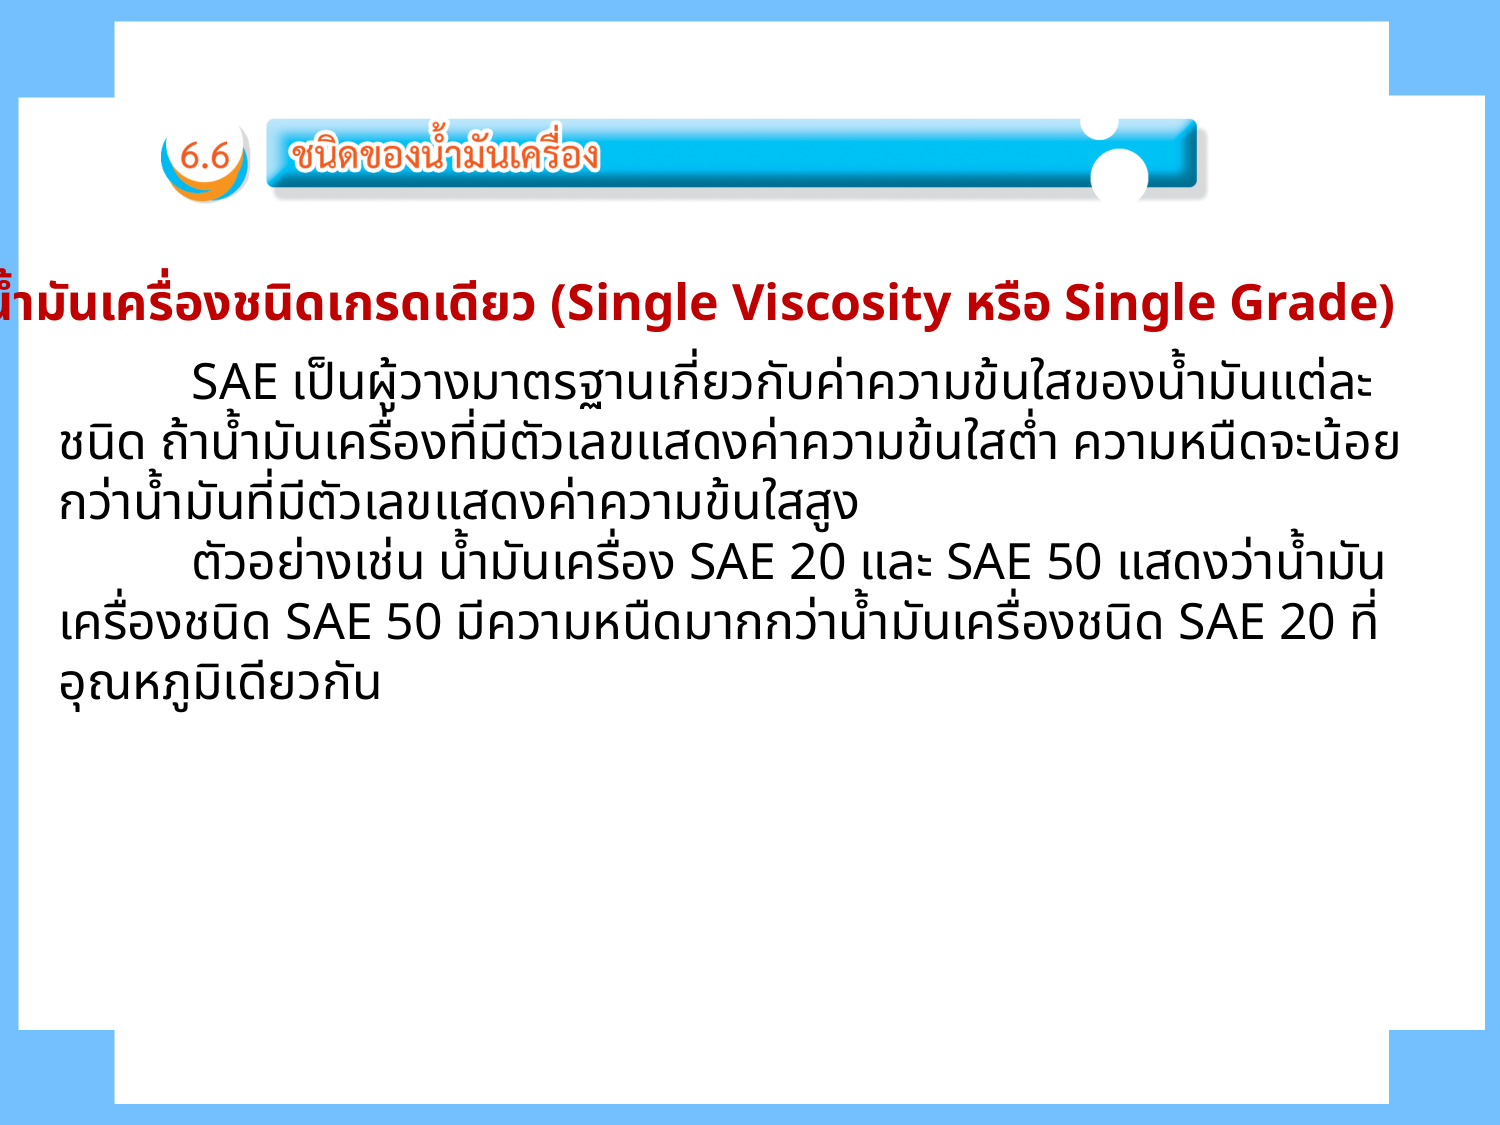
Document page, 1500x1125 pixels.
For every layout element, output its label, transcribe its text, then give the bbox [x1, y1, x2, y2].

text_box SAE เป็นผู้วางมาตรฐานเกี่ยวกับค่าความข้นใสของน้ำมันแต่ละชนิด ถ้าน้ำมันเครื่องที่มีตัวเลขแสดงค่าความข้นใสต่ำ ความหนืดจะน้อยกว่าน้ำมันที่มีตัวเลขแสดงค่าความข้นใสสูง ตัวอย่างเช่น น้ำมันเครื่อง SAE 20 และ SAE 50 แสดงว่าน้ำมันเครื่องชนิด SAE 50 มีความหนืดมากกว่าน้ำมันเครื่องชนิด SAE 20 ที่อุณหภูมิเดียวกัน [43, 342, 1454, 717]
text_box 6.6.1 น้ำมันเครื่องชนิดเกรดเดียว (Single Viscosity หรือ Single Grade) [0, 262, 1425, 338]
picture [0, 0, 1500, 1125]
